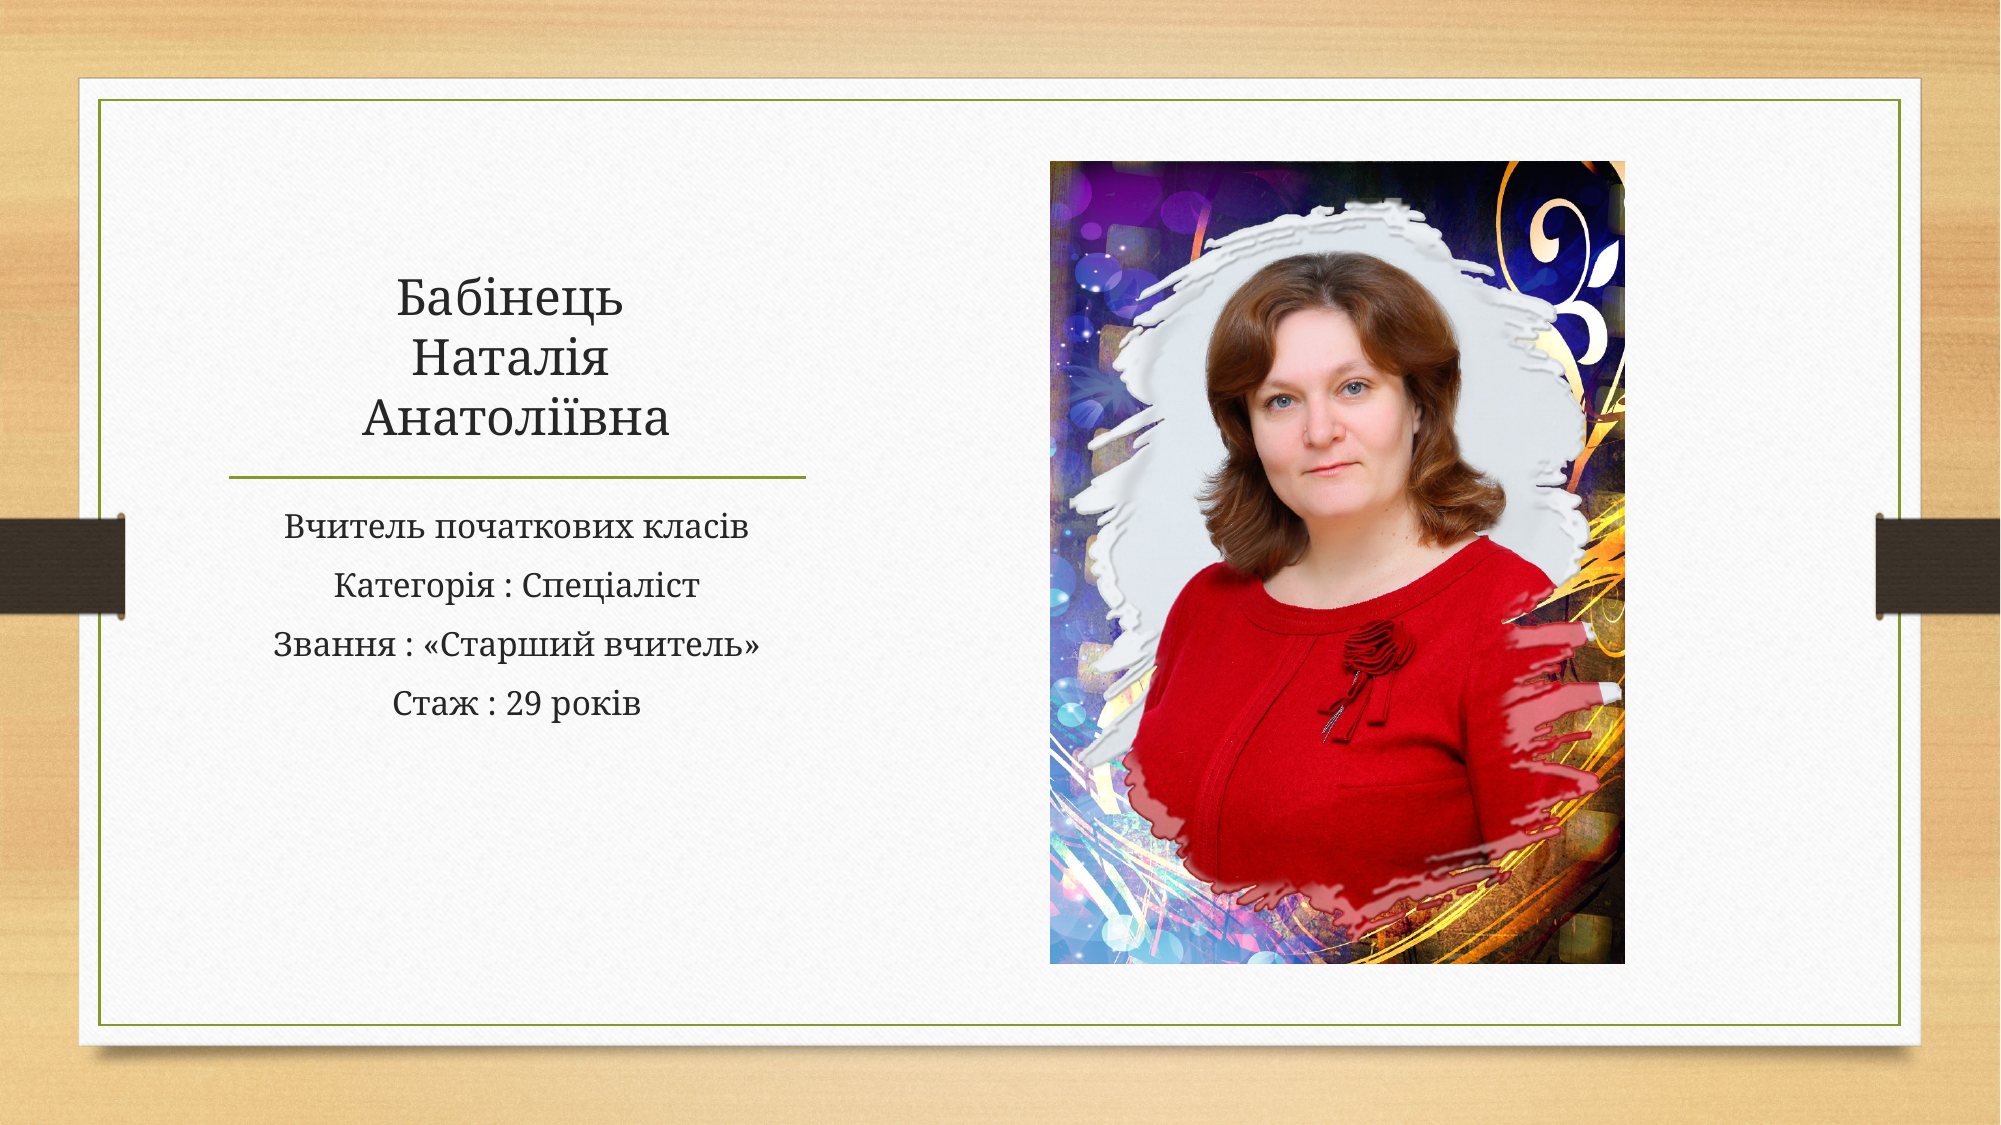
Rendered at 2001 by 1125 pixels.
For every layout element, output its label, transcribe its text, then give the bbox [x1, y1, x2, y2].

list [1050, 160, 1625, 965]
list Вчитель початкових класів Категорія : Спеціаліст Звання : «Старший вчитель» Стаж : 29 років [212, 497, 823, 898]
picture [0, 0, 2001, 1125]
title Бабінець Наталія Анатоліївна [212, 227, 823, 453]
